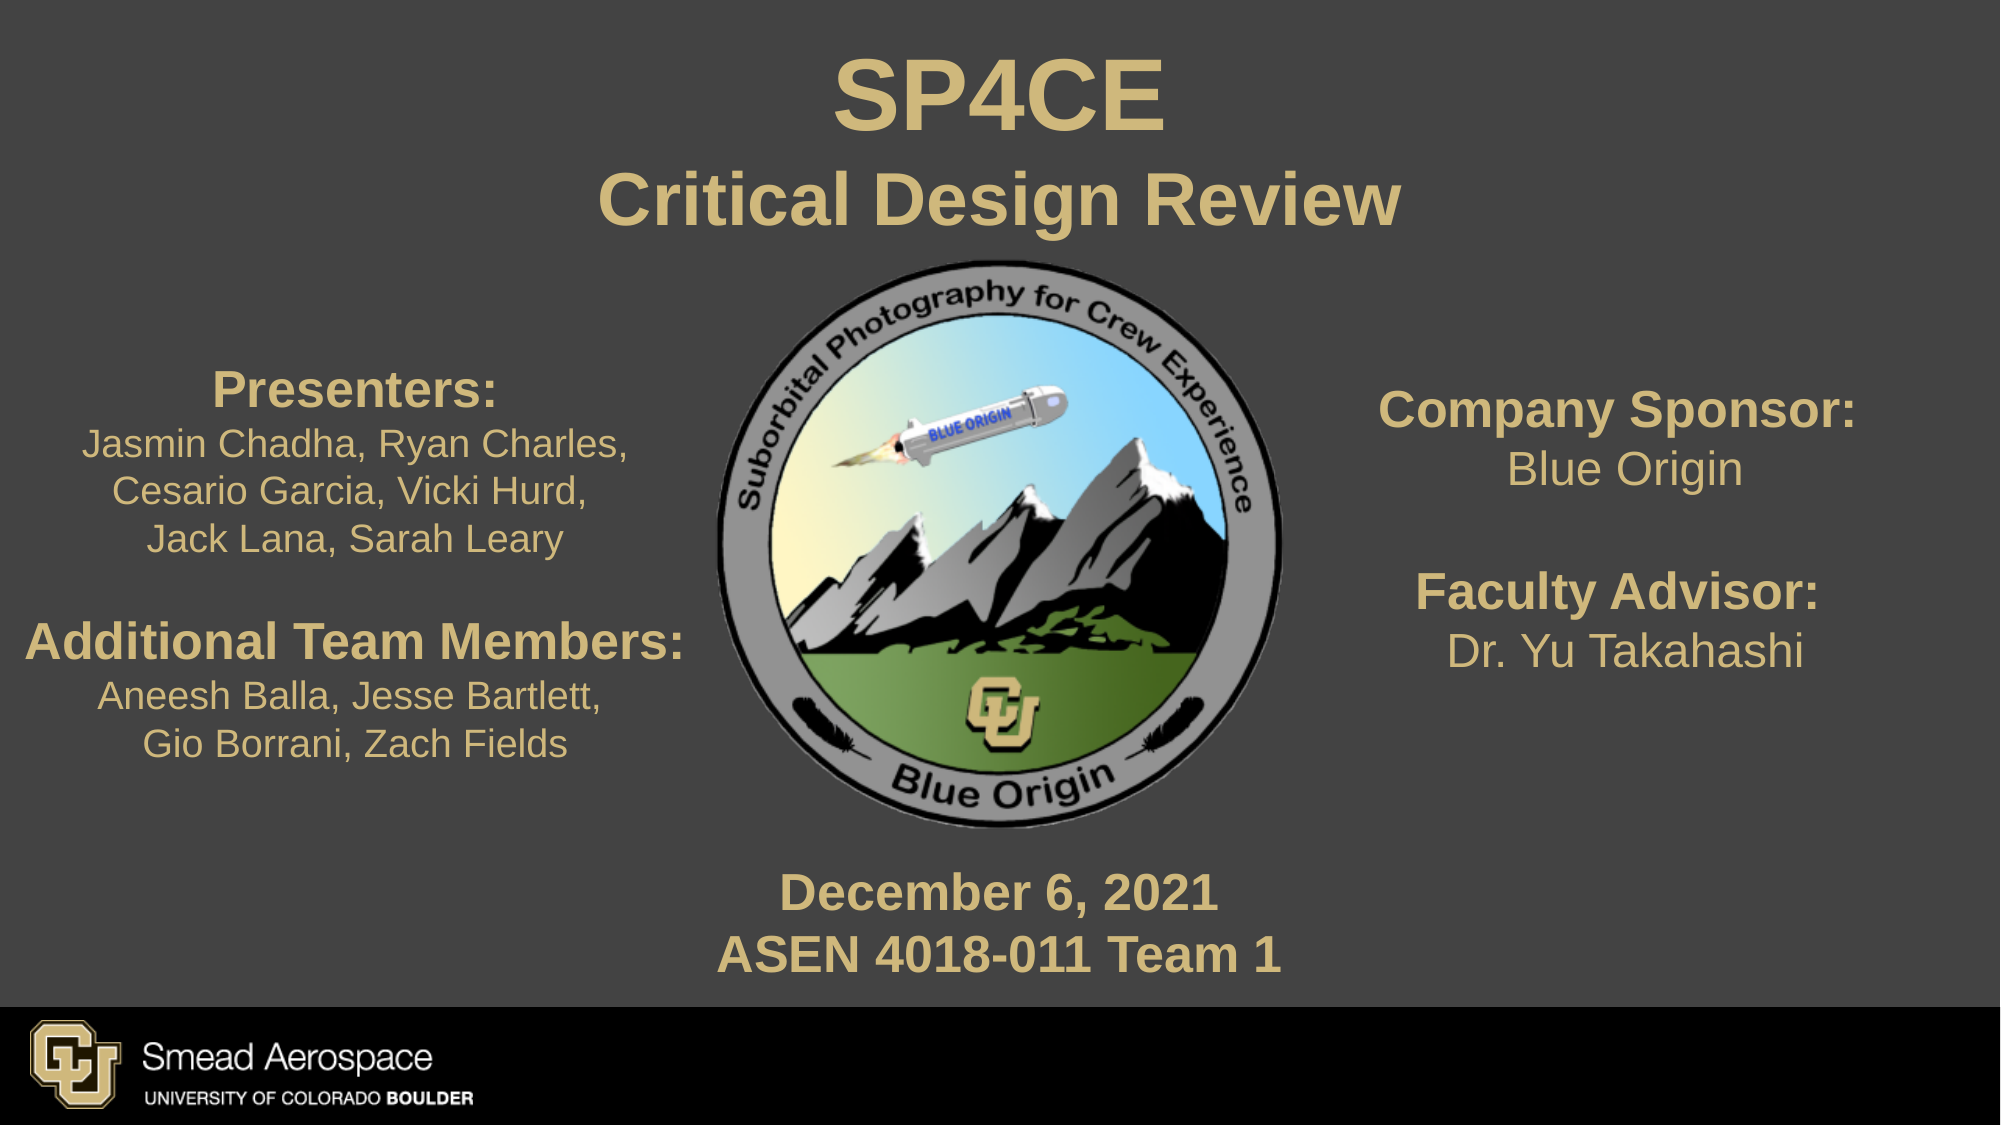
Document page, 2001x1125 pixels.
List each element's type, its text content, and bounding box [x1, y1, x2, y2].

text_box SP4CE Critical Design Review [351, 13, 1648, 256]
text_box Company Sponsor: Blue Origin Faculty Advisor: Dr. Yu Takahashi [1565, 360, 1965, 728]
text_box December 6, 2021 ASEN 4018-011 Team 1 [687, 954, 1313, 1034]
picture [439, 142, 1561, 947]
text_box Presenters: Jasmin Chadha, Ryan Charles, Cesario Garcia, Vicki Hurd, Jack Lana, Sarah Leary Additional Team Members: Aneesh Balla, Jesse Bartlett, Gio Borrani, Zach Fields [0, 340, 434, 781]
picture [30, 1020, 473, 1109]
